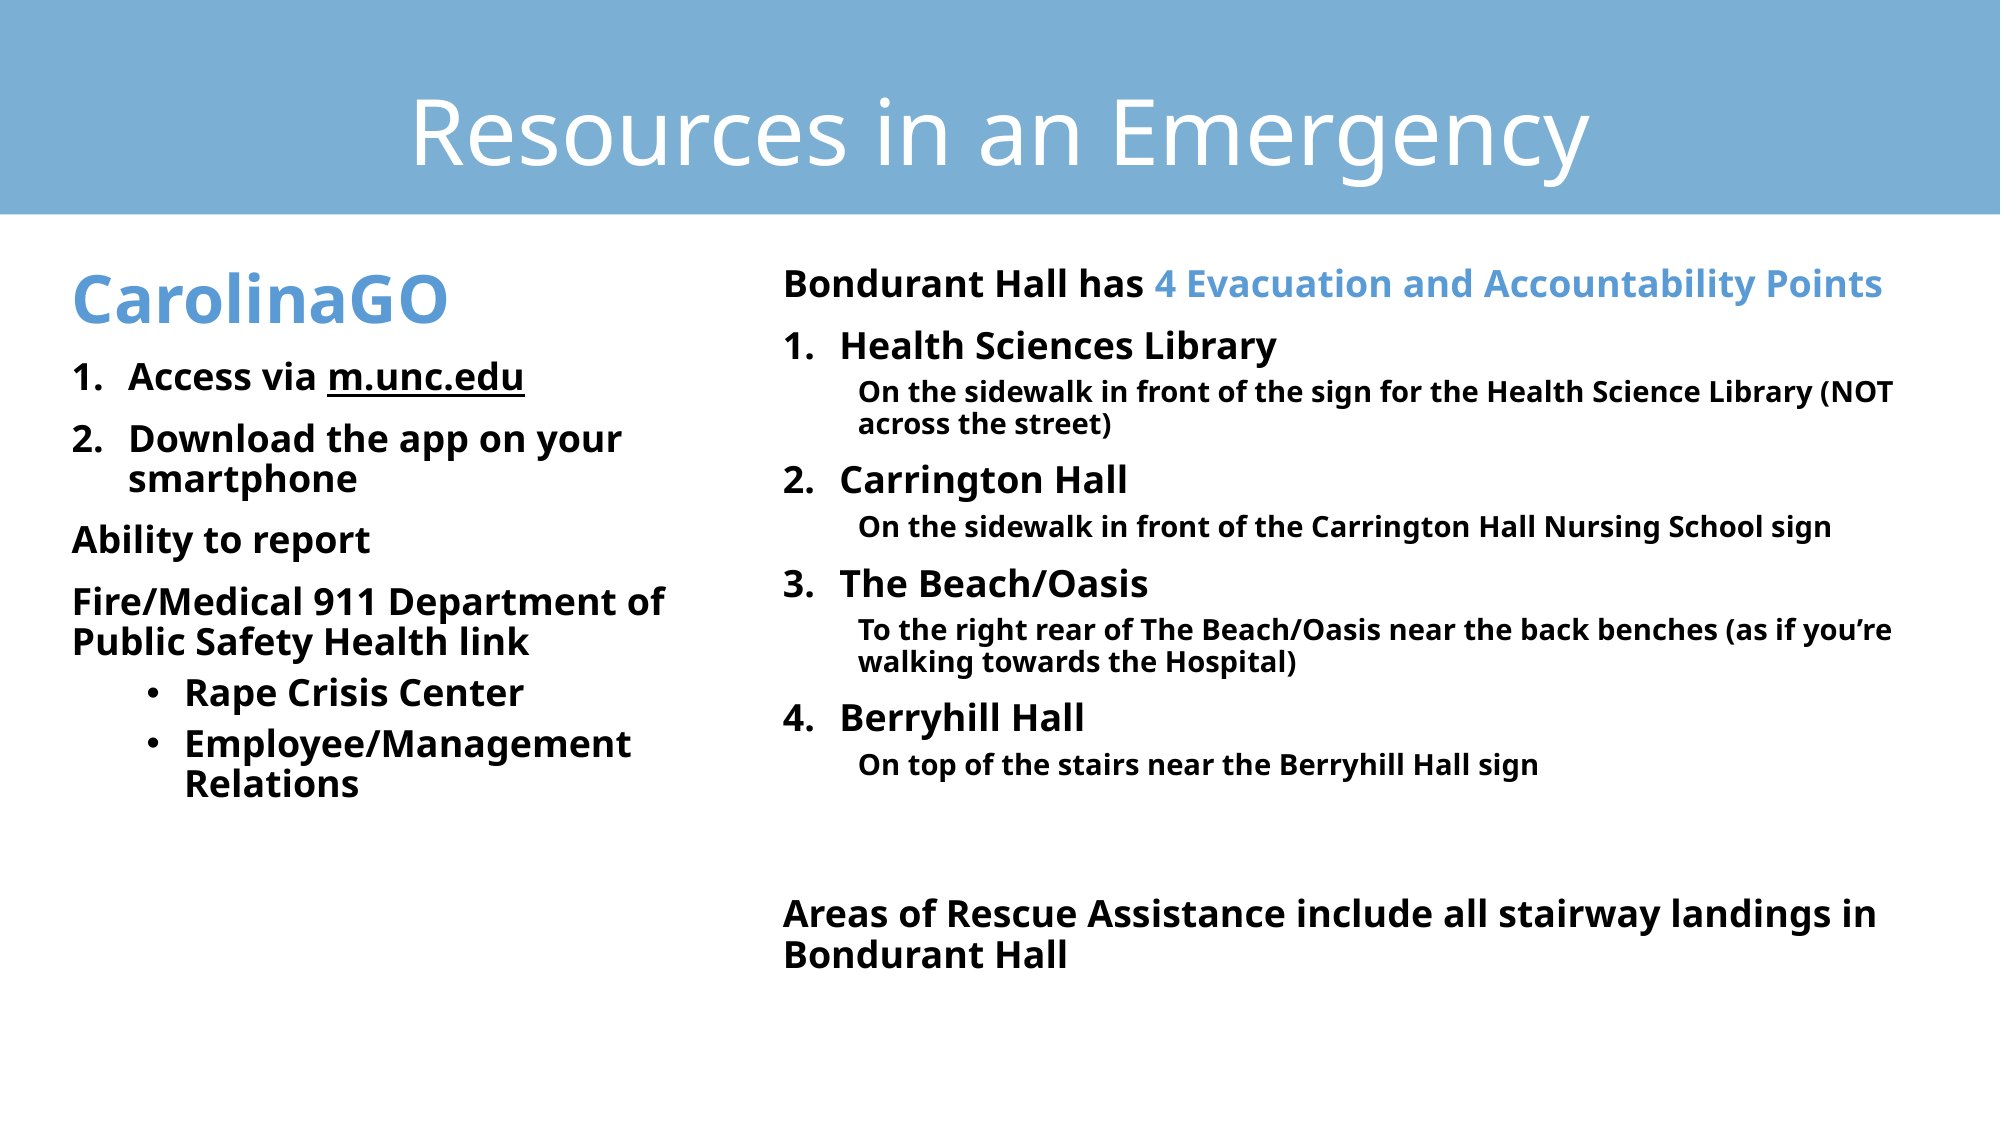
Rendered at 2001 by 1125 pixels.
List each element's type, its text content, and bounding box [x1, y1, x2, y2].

title Resources in an Emergency [373, 62, 1627, 194]
list Bondurant Hall has 4 Evacuation and Accountability Points Health Sciences Library On the sidewalk in front of the sign for the Health Science Library (NOT across the street) Carrington Hall On the sidewalk in front of the Carrington Hall Nursing School sign The Beach/Oasis To the right rear of The Beach/Oasis near the back benches (as if you’re walking towards the Hospital) Berryhill Hall On top of the stairs near the Berryhill Hall sign Areas of Rescue Assistance include all stairway landings in Bondurant Hall [768, 258, 1919, 1049]
text_box [0, 0, 2000, 215]
list CarolinaGO Access via m.unc.edu Download the app on your smartphone Ability to report Fire/Medical 911 Department of Public Safety Health link Rape Crisis Center Employee/Management Relations [56, 258, 698, 905]
